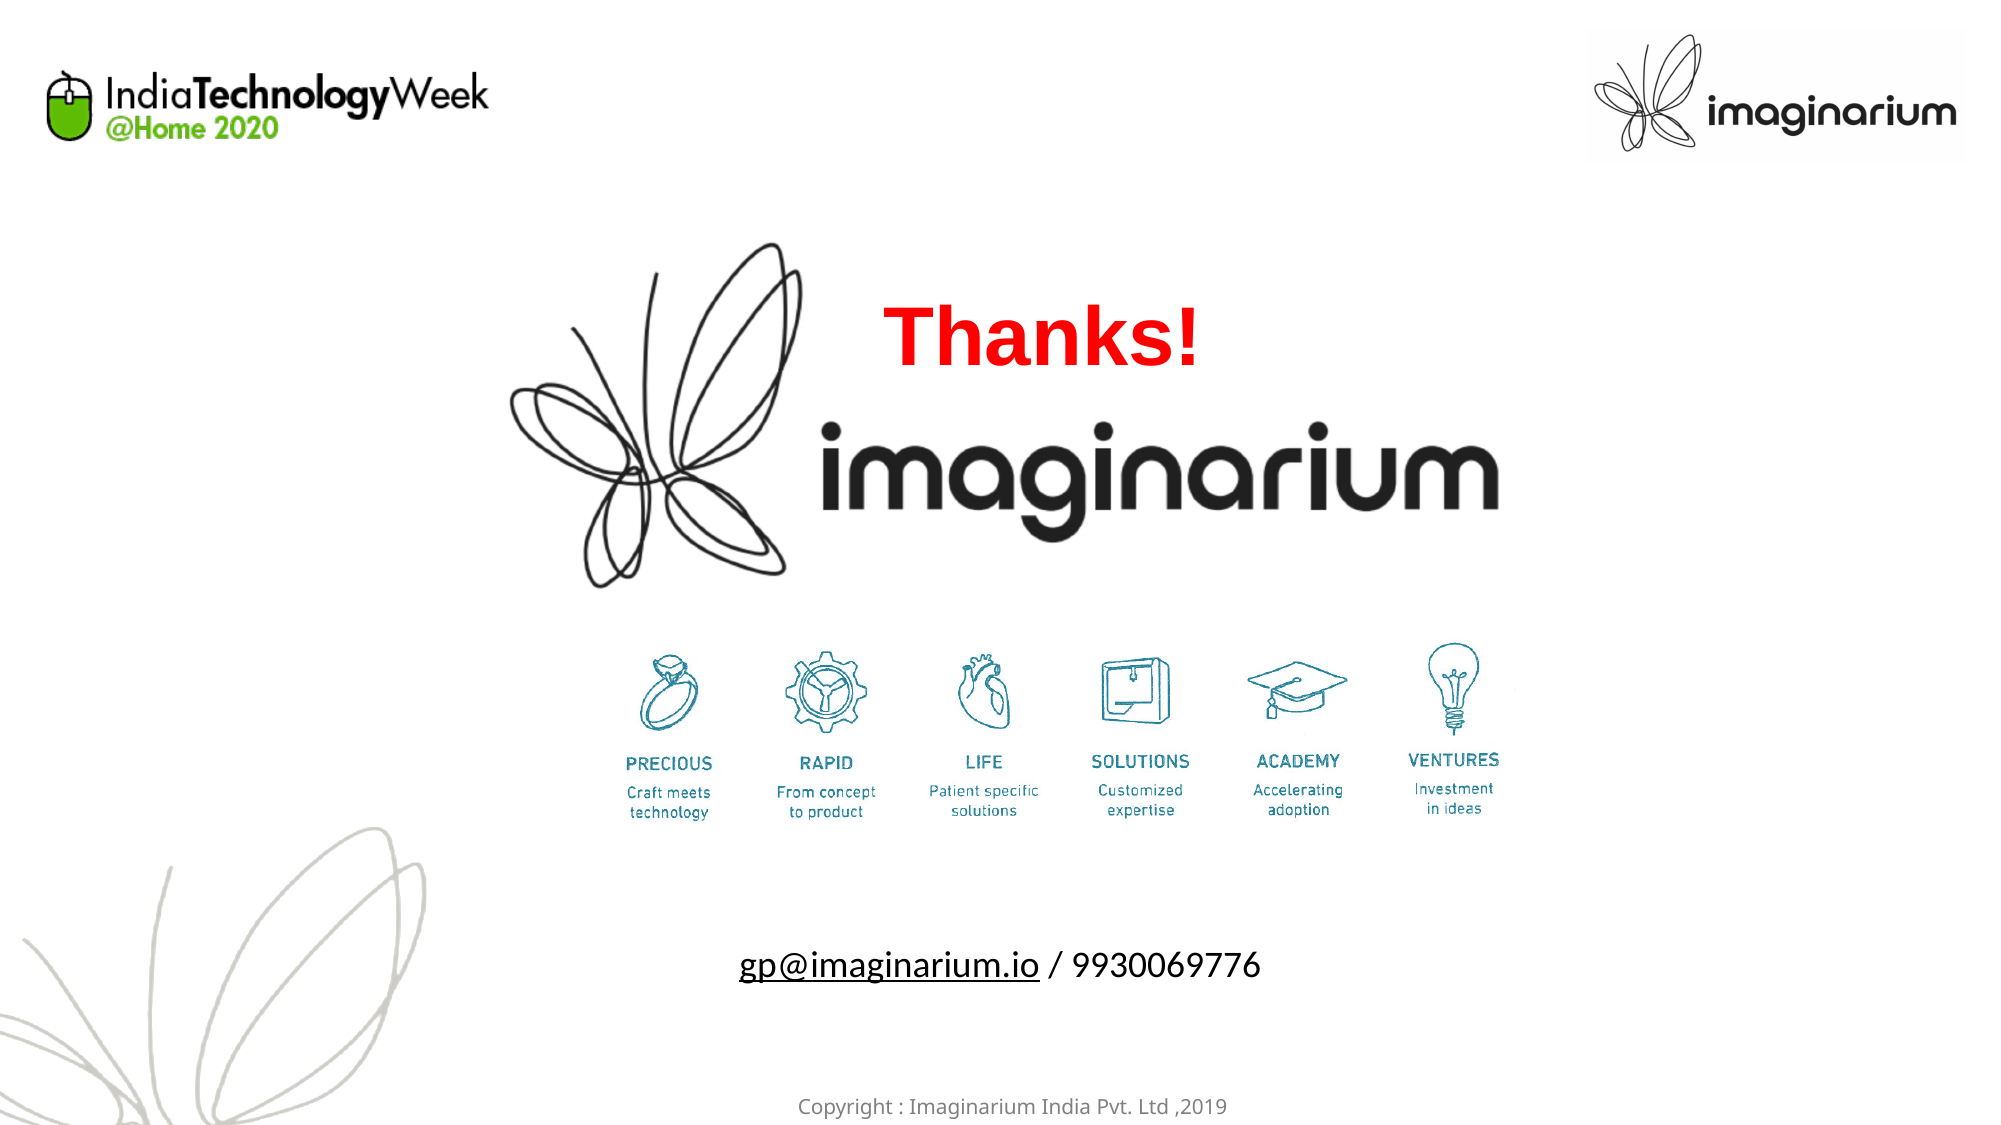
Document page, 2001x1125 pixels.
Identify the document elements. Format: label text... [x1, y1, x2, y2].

text_box gp@imaginarium.io / 9930069776 [724, 932, 1401, 993]
picture [1586, 28, 1966, 163]
picture [487, 224, 1526, 856]
picture [37, 62, 500, 150]
